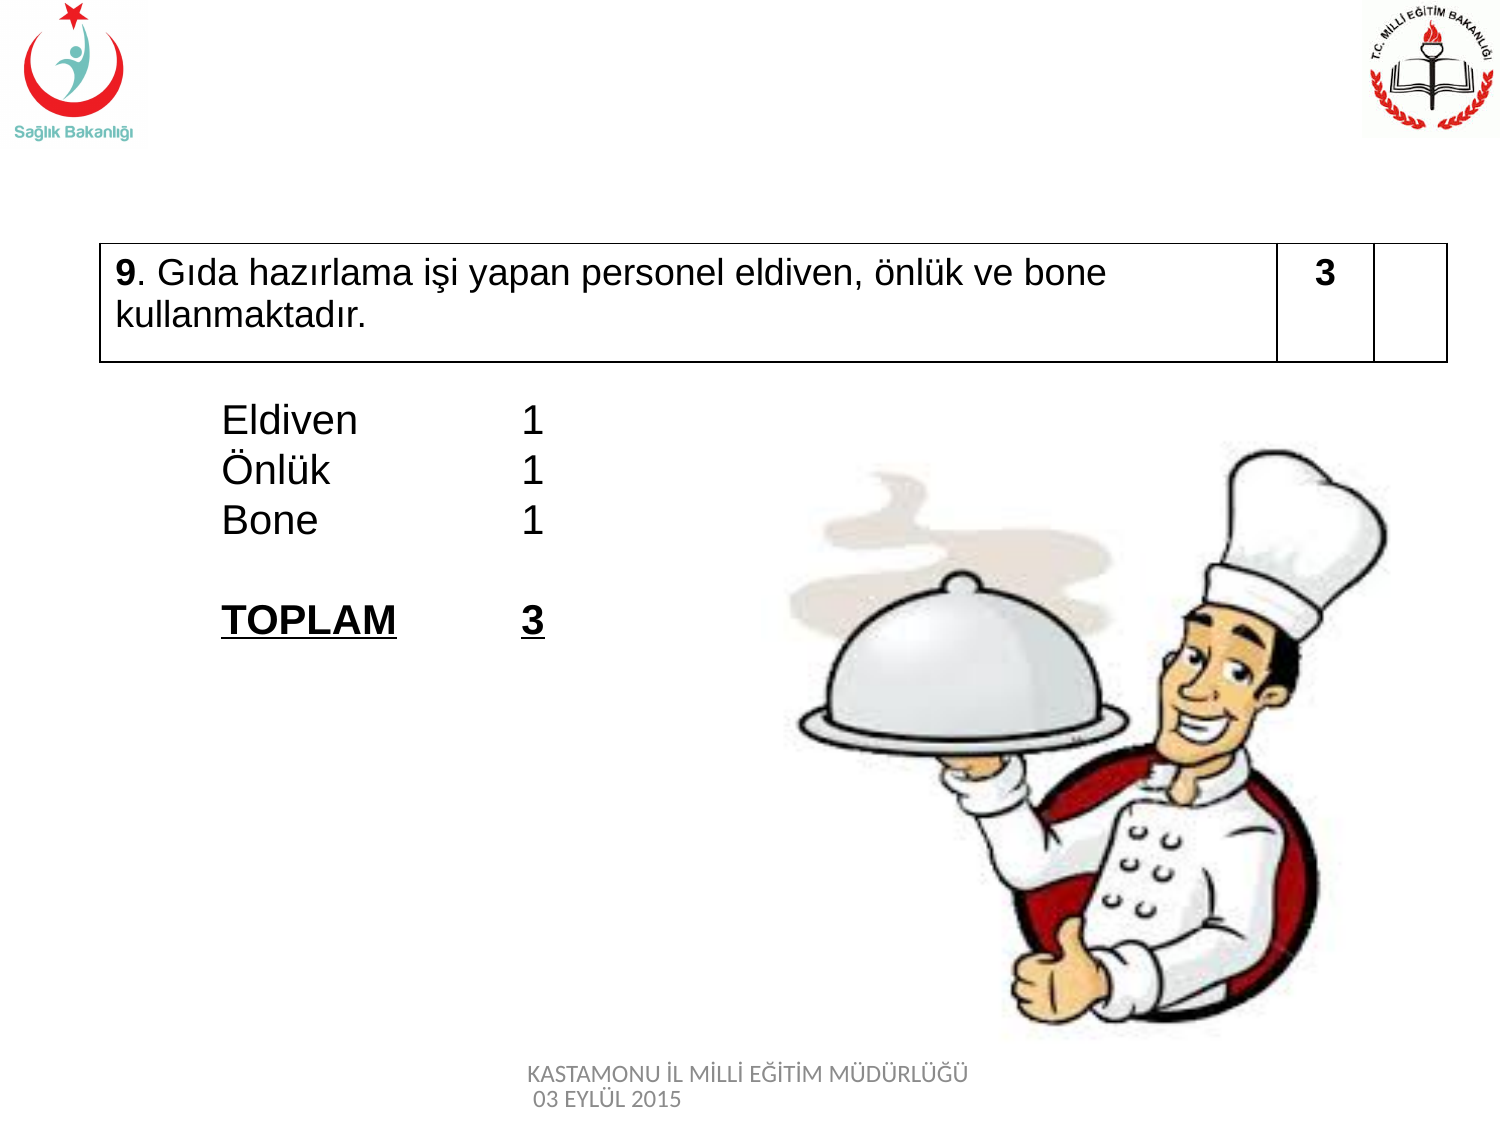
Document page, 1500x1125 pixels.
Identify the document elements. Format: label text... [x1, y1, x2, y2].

table_header [1375, 244, 1446, 361]
footer KASTAMONU İL MİLLİ EĞİTİM MÜDÜRLÜĞÜ 03 EYLÜL 2015 [512, 1042, 988, 1103]
picture [1362, 0, 1500, 138]
text_box Eldiven 1 Önlük 1 Bone 1 TOPLAM 3 [206, 385, 621, 651]
table_header 3 [1278, 244, 1373, 361]
picture [0, 0, 148, 150]
table_header 9. Gıda hazırlama işi yapan personel eldiven, önlük ve bone kullanmaktadır. [101, 244, 1276, 361]
picture [761, 420, 1424, 1057]
